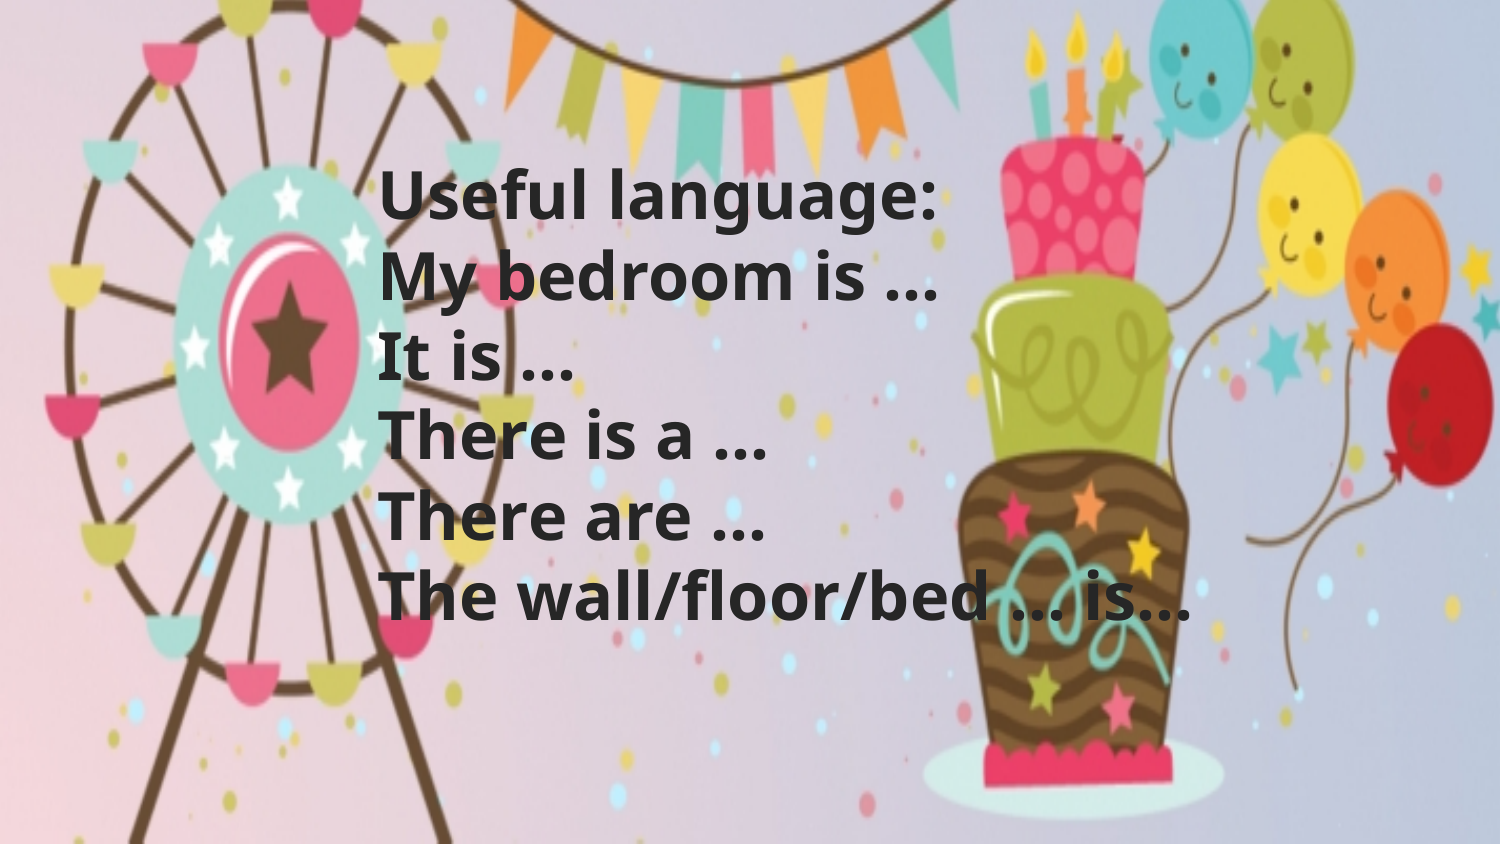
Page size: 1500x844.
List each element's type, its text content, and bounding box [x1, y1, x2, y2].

picture [0, 0, 1500, 844]
text_box Useful language: My bedroom is … It is … There is a … There are … The wall/floor/bed … is… [362, 146, 1338, 844]
